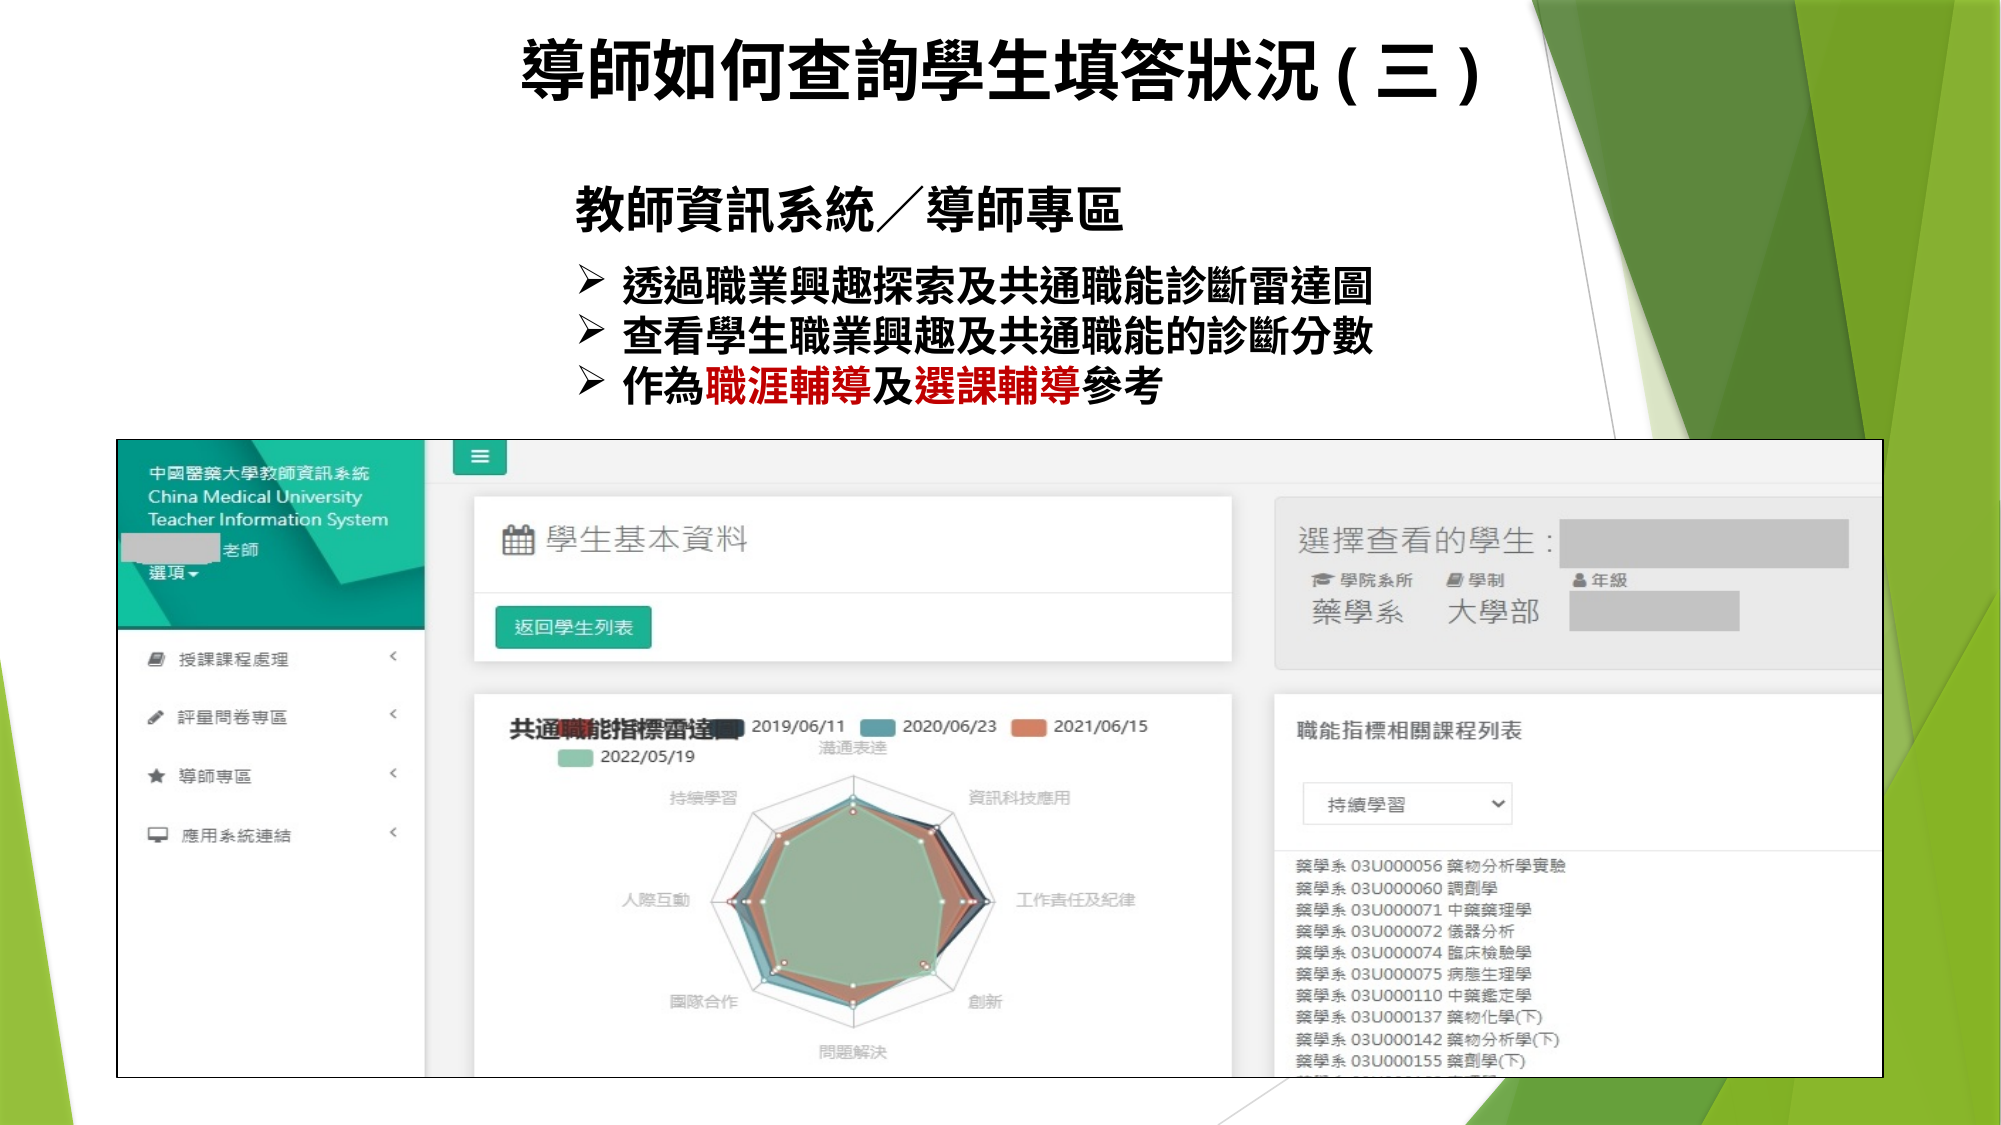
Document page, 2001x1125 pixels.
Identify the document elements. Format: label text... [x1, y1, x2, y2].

picture [117, 439, 1883, 1078]
text_box 透過職業興趣探索及共通職能診斷雷達圖 查看學生職業興趣及共通職能的診斷分數 作為職涯輔導及選課輔導參考 [560, 252, 1652, 418]
title 教師資訊系統／導師專區 [560, 170, 1391, 252]
text_box 導師如何查詢學生填答狀況(三) [137, 0, 1863, 137]
